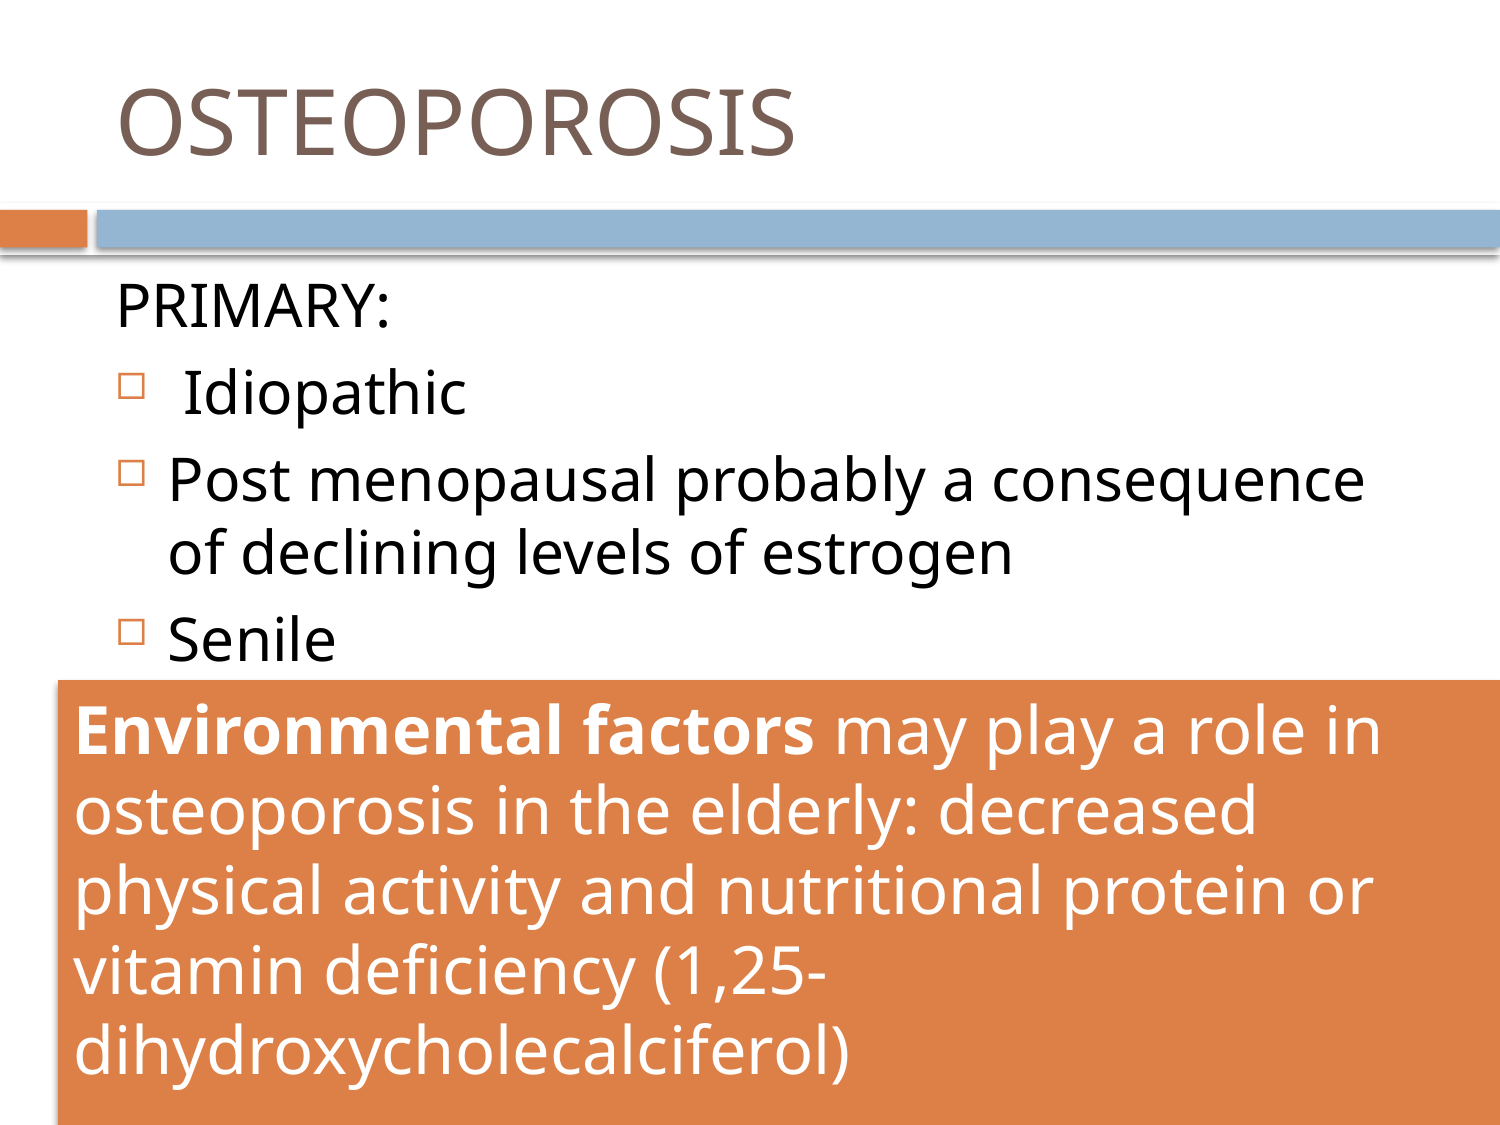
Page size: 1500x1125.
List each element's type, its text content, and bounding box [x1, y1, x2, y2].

text_box Environmental factors may play a role in osteoporosis in the elderly: decreased physical activity and nutritional protein or vitamin deficiency (1,25-dihydroxycholecalciferol) [58, 680, 1500, 1125]
title OSTEOPOROSIS [100, 37, 1439, 172]
list PRIMARY: Idiopathic Post menopausal probably a consequence of declining levels of estrogen Senile [100, 172, 1439, 679]
